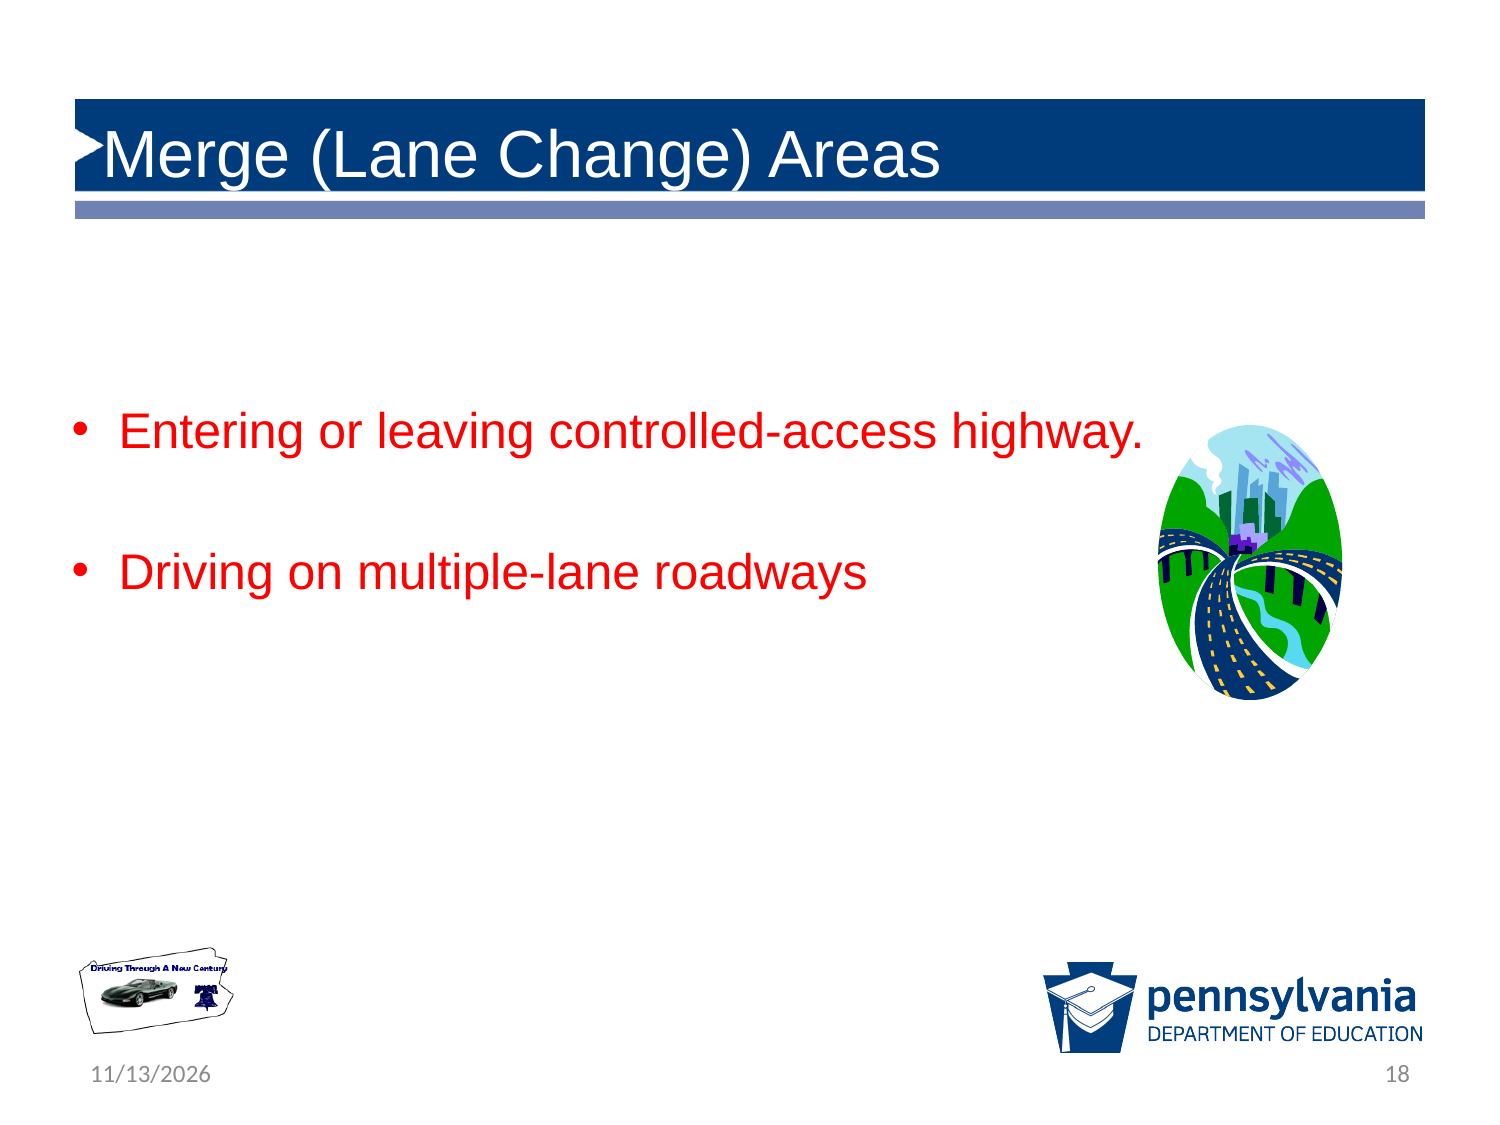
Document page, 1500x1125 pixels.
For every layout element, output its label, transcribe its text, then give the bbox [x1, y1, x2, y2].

title Merge (Lane Change) Areas [58, 56, 1409, 245]
slide_number 18 [1074, 1042, 1425, 1103]
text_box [1157, 424, 1343, 701]
picture [1409, 99, 1425, 219]
text_box Entering or leaving controlled-access highway. Driving on multiple-lane roadways [56, 324, 1382, 607]
picture [1043, 962, 1422, 1053]
picture [74, 939, 238, 1040]
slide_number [75, 1042, 425, 1103]
